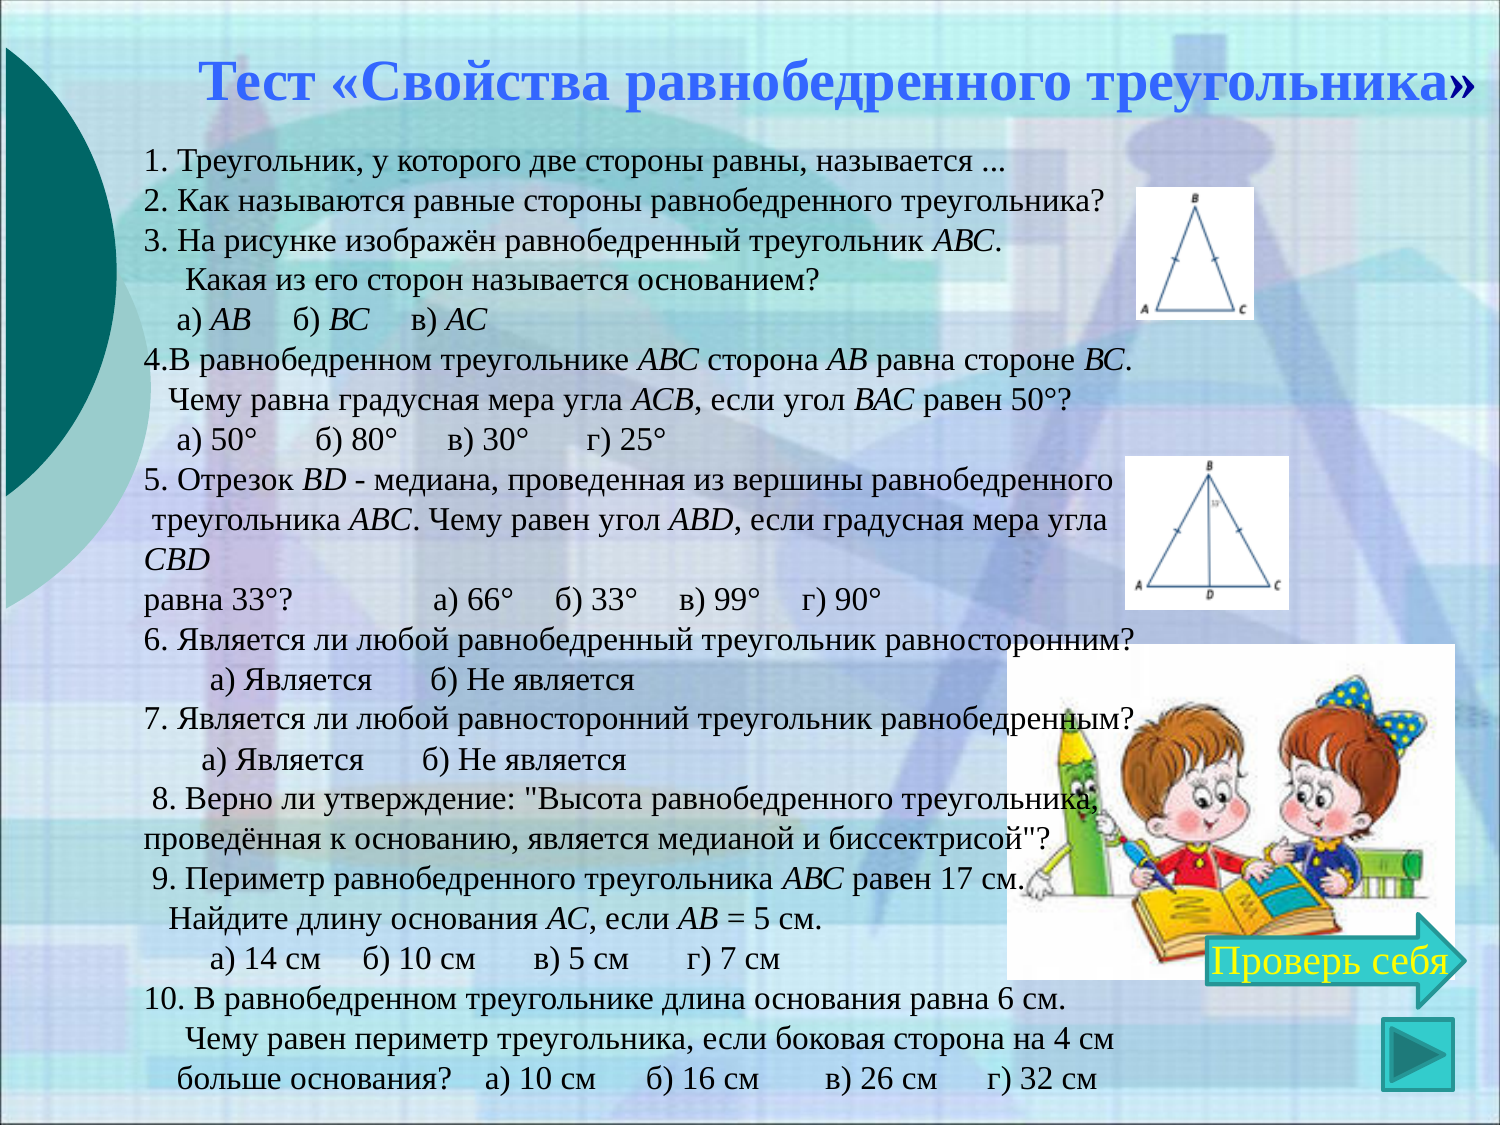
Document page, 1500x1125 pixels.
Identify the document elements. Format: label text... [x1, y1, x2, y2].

picture [0, 0, 1500, 1125]
text_box 1. Треугольник, у которого две стороны равны, называется ... 2. Как называются равные стороны равнобедренного треугольника? 3. На рисунке изображён равнобедренный треугольник АВС. Какая из его сторон называется основанием? а) АВ б) ВС в) АС 4.В равнобедренном треугольнике АВС сторона АВ равна стороне ВС. Чему равна градусная мера угла АСВ, если угол ВАС равен 50°? а) 50° б) 80° в) 30° г) 25° 5. Отрезок ВD - медиана, проведенная из вершины равнобедренного треугольника ABC. Чему равен угол ABD, если градусная мера угла CBD равна 33°? а) 66° б) 33° в) 99° г) 90° 6. Является ли любой равнобедренный треугольник равносторонним? а) Является б) Не является 7. Является ли любой равносторонний треугольник равнобедренным? а) Является б) Не является 8. Верно ли утверждение: "Высота равнобедренного треугольника, проведённая к основанию, является медианой и биссектрисой"? 9. Периметр равнобедренного треугольника АВС равен 17 см. Найдите длину основания АС, если АВ = 5 см. а) 14 см б) 10 см в) 5 см г) 7 см 10. В равнобедренном треугольнике длина основания равна 6 см. Чему равен периметр треугольника, если боковая сторона на 4 см больше основания? а) 10 см б) 16 см в) 26 см г) 32 см [128, 130, 1184, 1125]
text_box Тест «Свойства равнобедренного треугольника» [184, 35, 1493, 120]
text_box [1381, 1017, 1455, 1092]
text_box Проверь себя [1196, 925, 1464, 991]
text_box [1415, 991, 1438, 1010]
